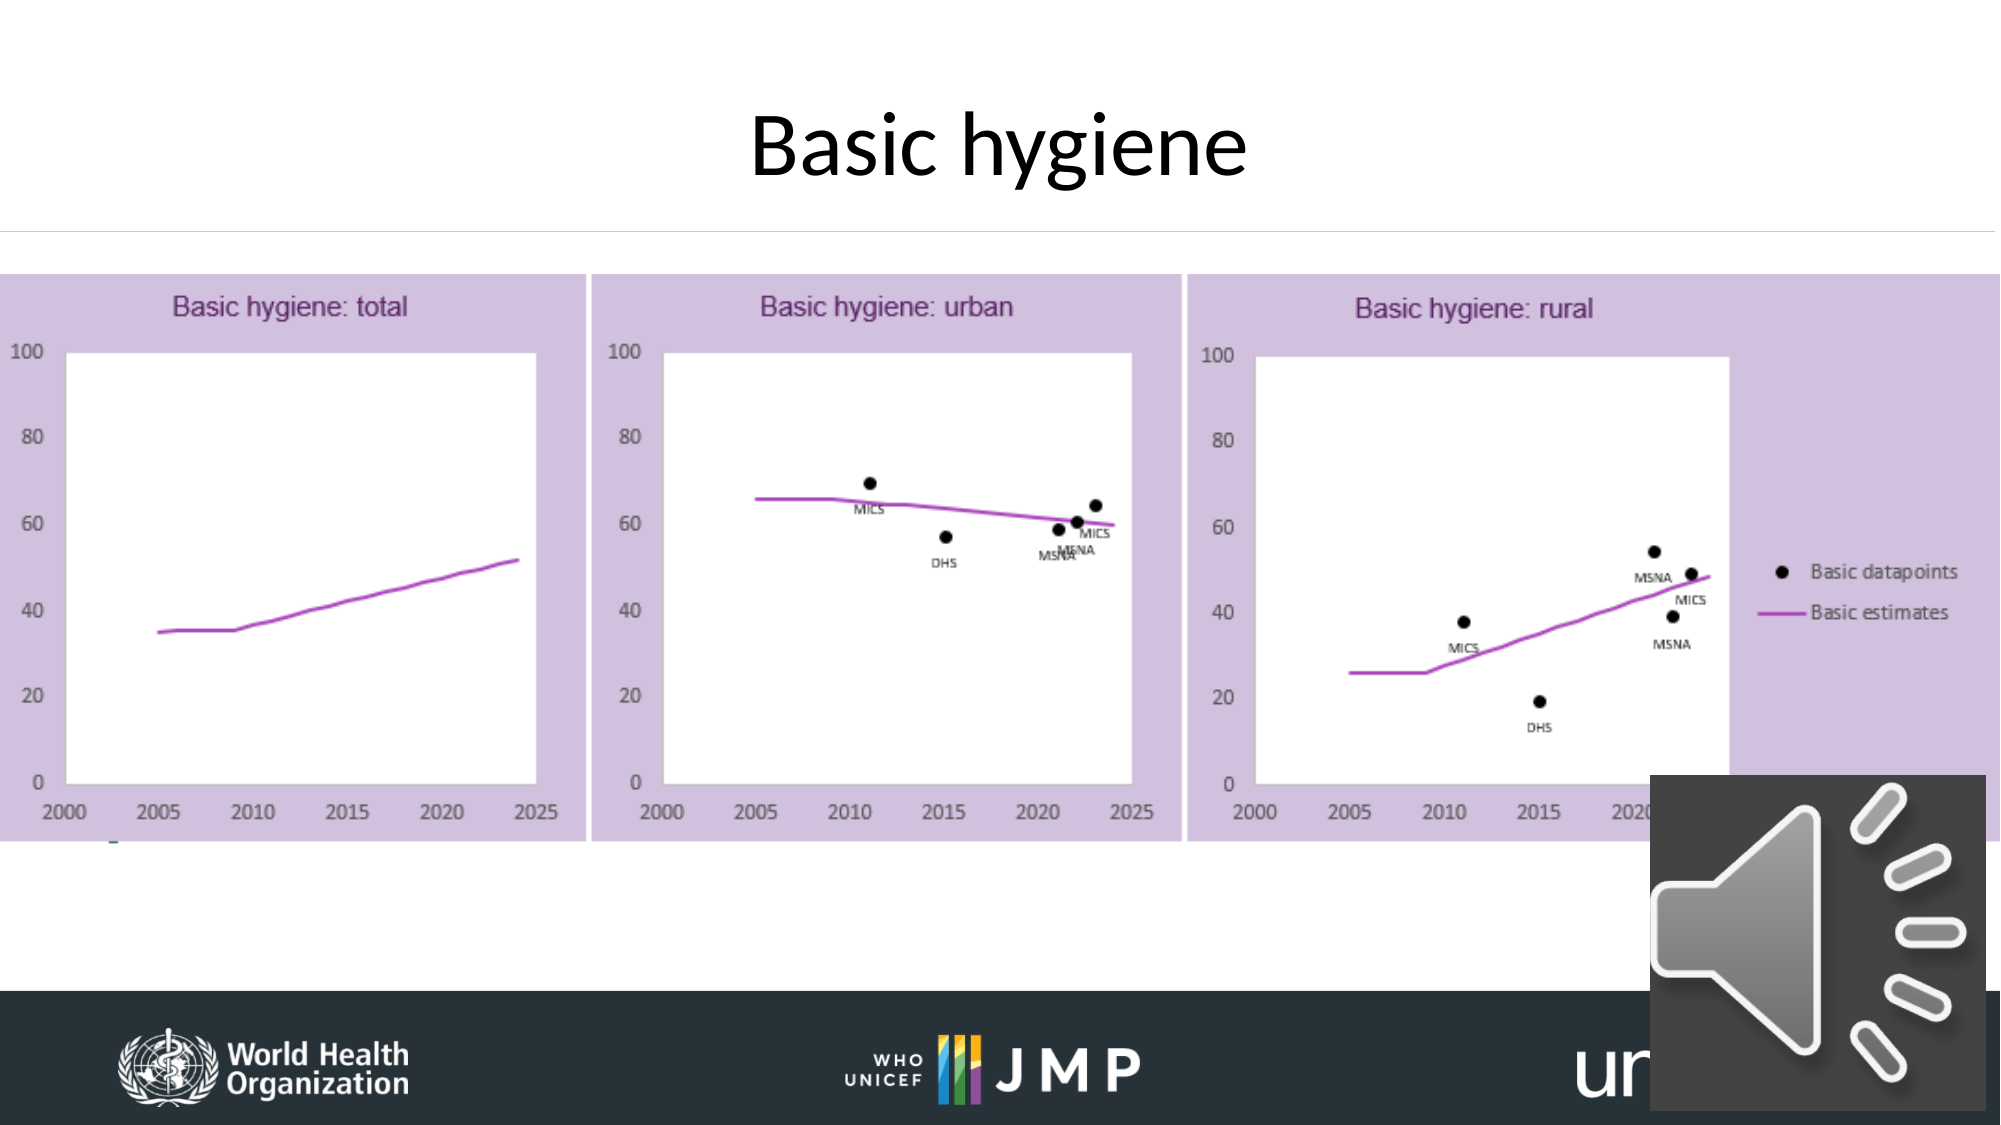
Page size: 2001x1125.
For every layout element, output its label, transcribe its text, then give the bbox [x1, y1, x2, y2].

picture [0, 273, 2000, 1112]
picture [118, 1028, 408, 1107]
picture [834, 1016, 1163, 1114]
title Basic hygiene [99, 45, 1900, 233]
